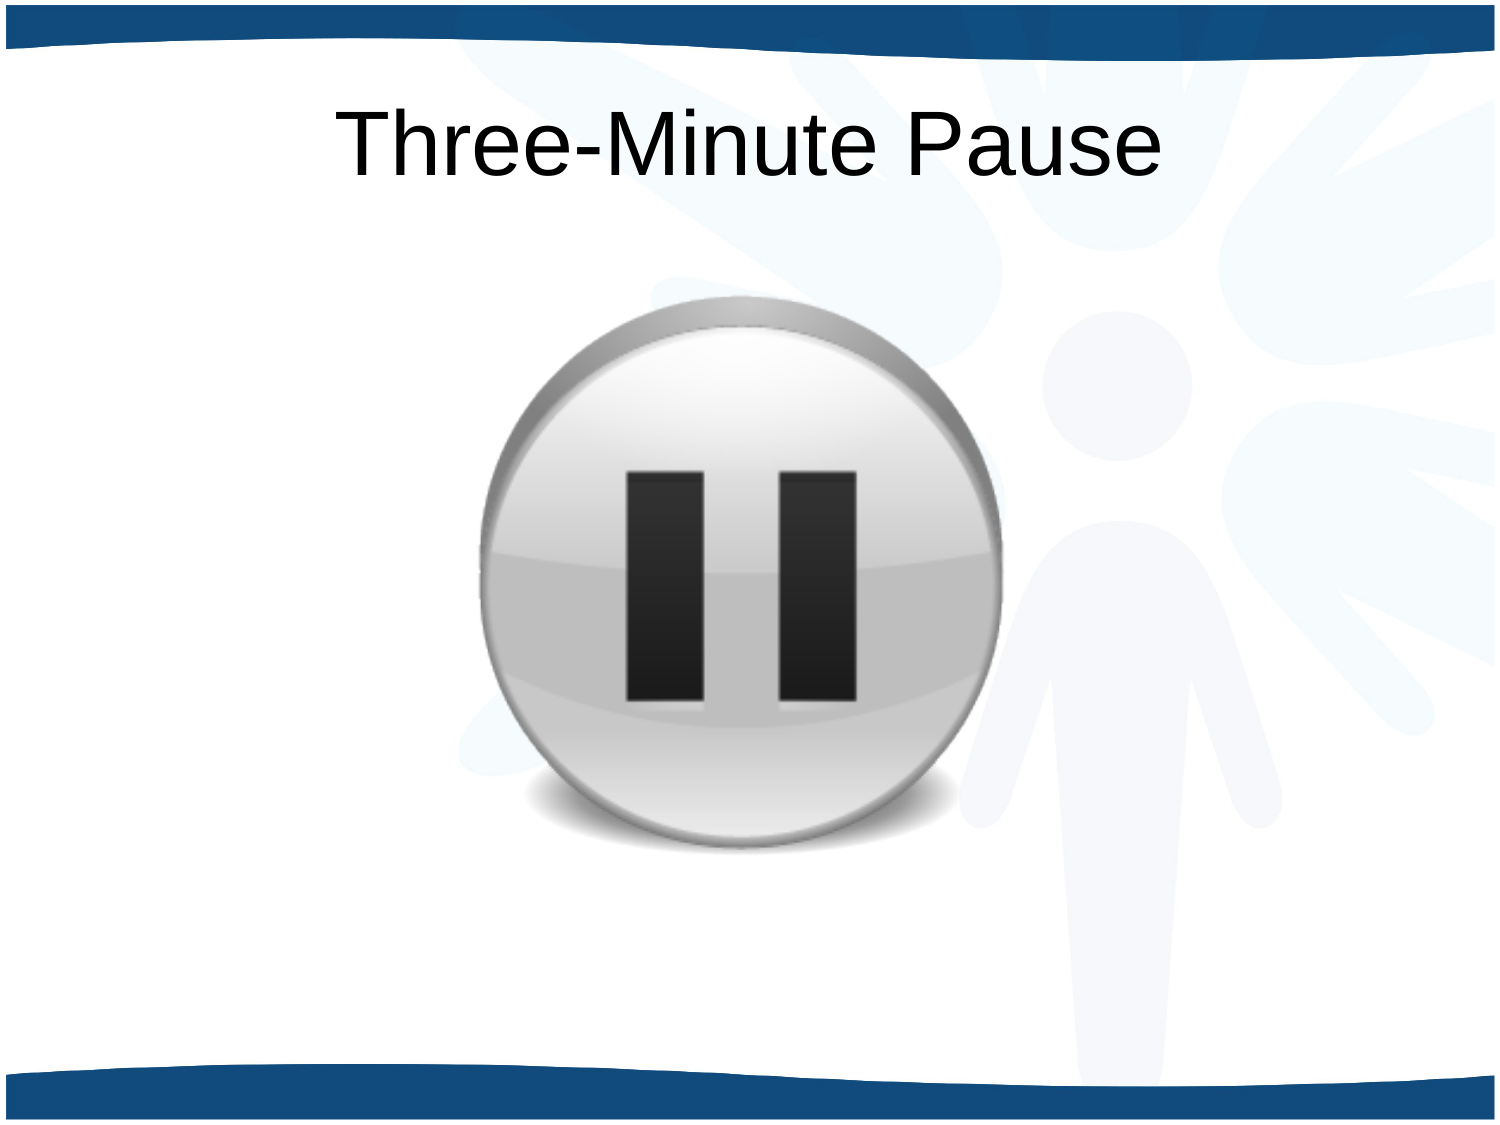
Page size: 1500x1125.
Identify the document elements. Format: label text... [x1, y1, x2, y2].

picture [0, 0, 1500, 1125]
title Three-Minute Pause [75, 45, 1425, 233]
